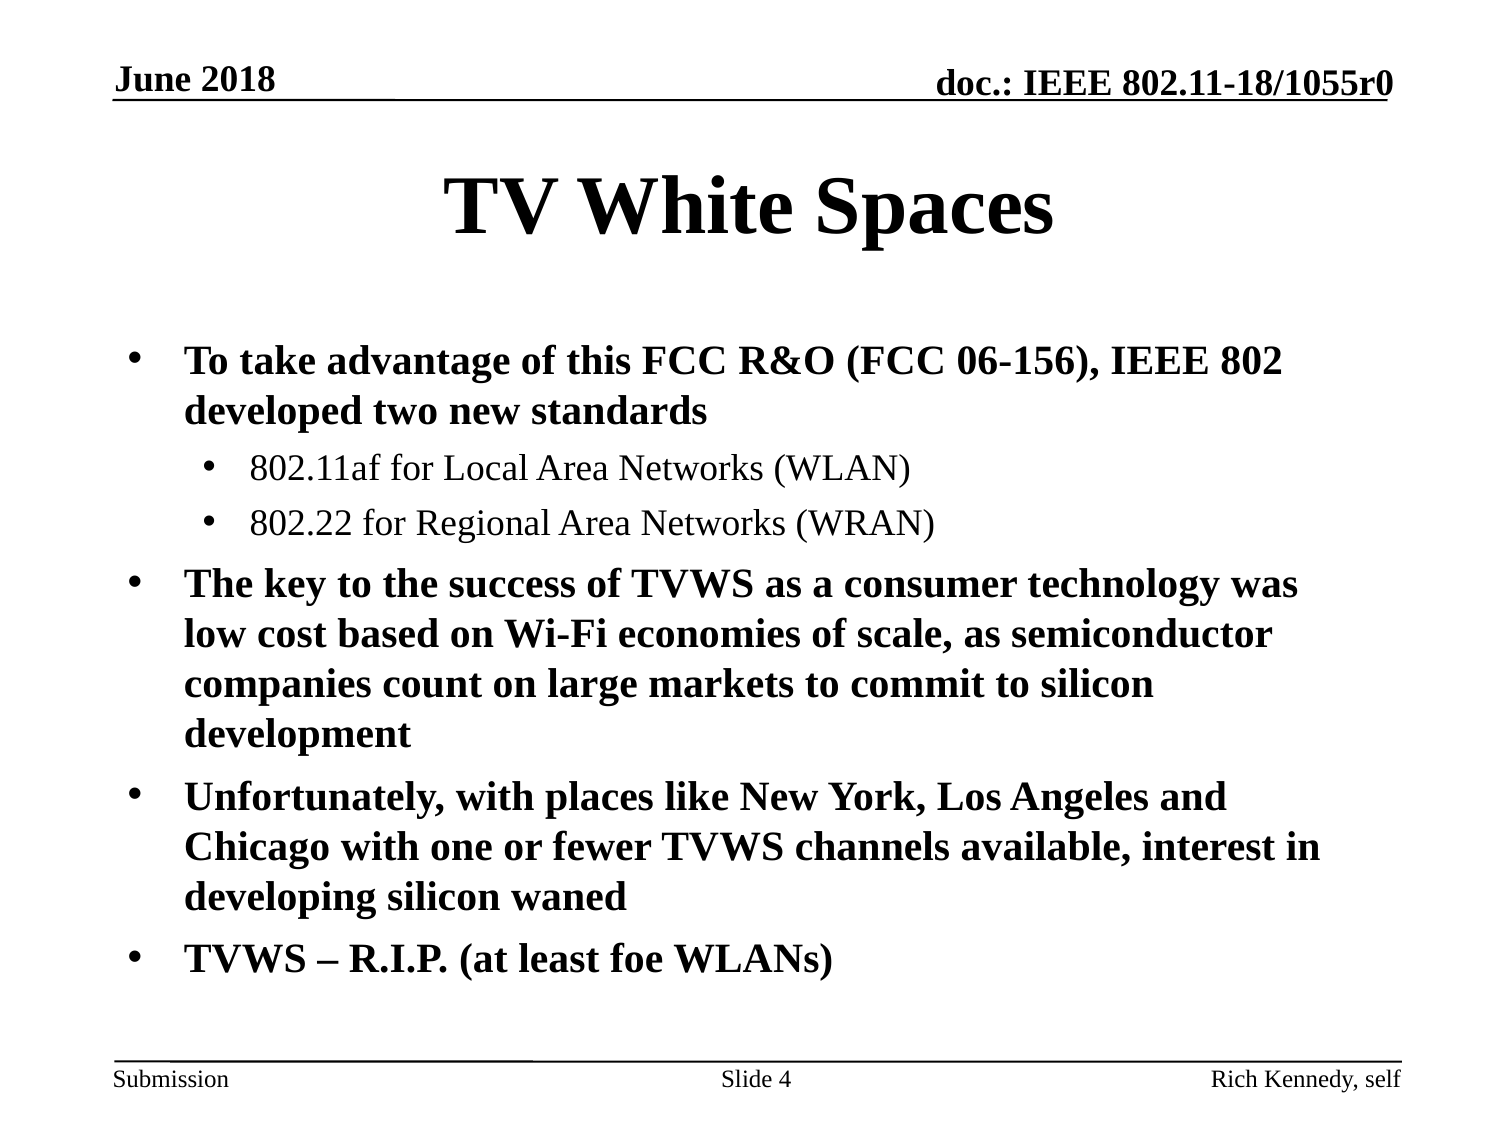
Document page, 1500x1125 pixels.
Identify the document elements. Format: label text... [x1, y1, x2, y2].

list To take advantage of this FCC R&O (FCC 06-156), IEEE 802 developed two new standards 802.11af for Local Area Networks (WLAN) 802.22 for Regional Area Networks (WRAN) The key to the success of TVWS as a consumer technology was low cost based on Wi-Fi economies of scale, as semiconductor companies count on large markets to commit to silicon development Unfortunately, with places like New York, Los Angeles and Chicago with one or fewer TVWS channels available, interest in developing silicon waned TVWS – R.I.P. (at least foe WLANs) [112, 324, 1388, 1000]
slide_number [114, 54, 423, 100]
title TV White Spaces [112, 112, 1388, 288]
footer Rich Kennedy, self [878, 1061, 1402, 1093]
slide_number Slide 4 [712, 1061, 800, 1123]
